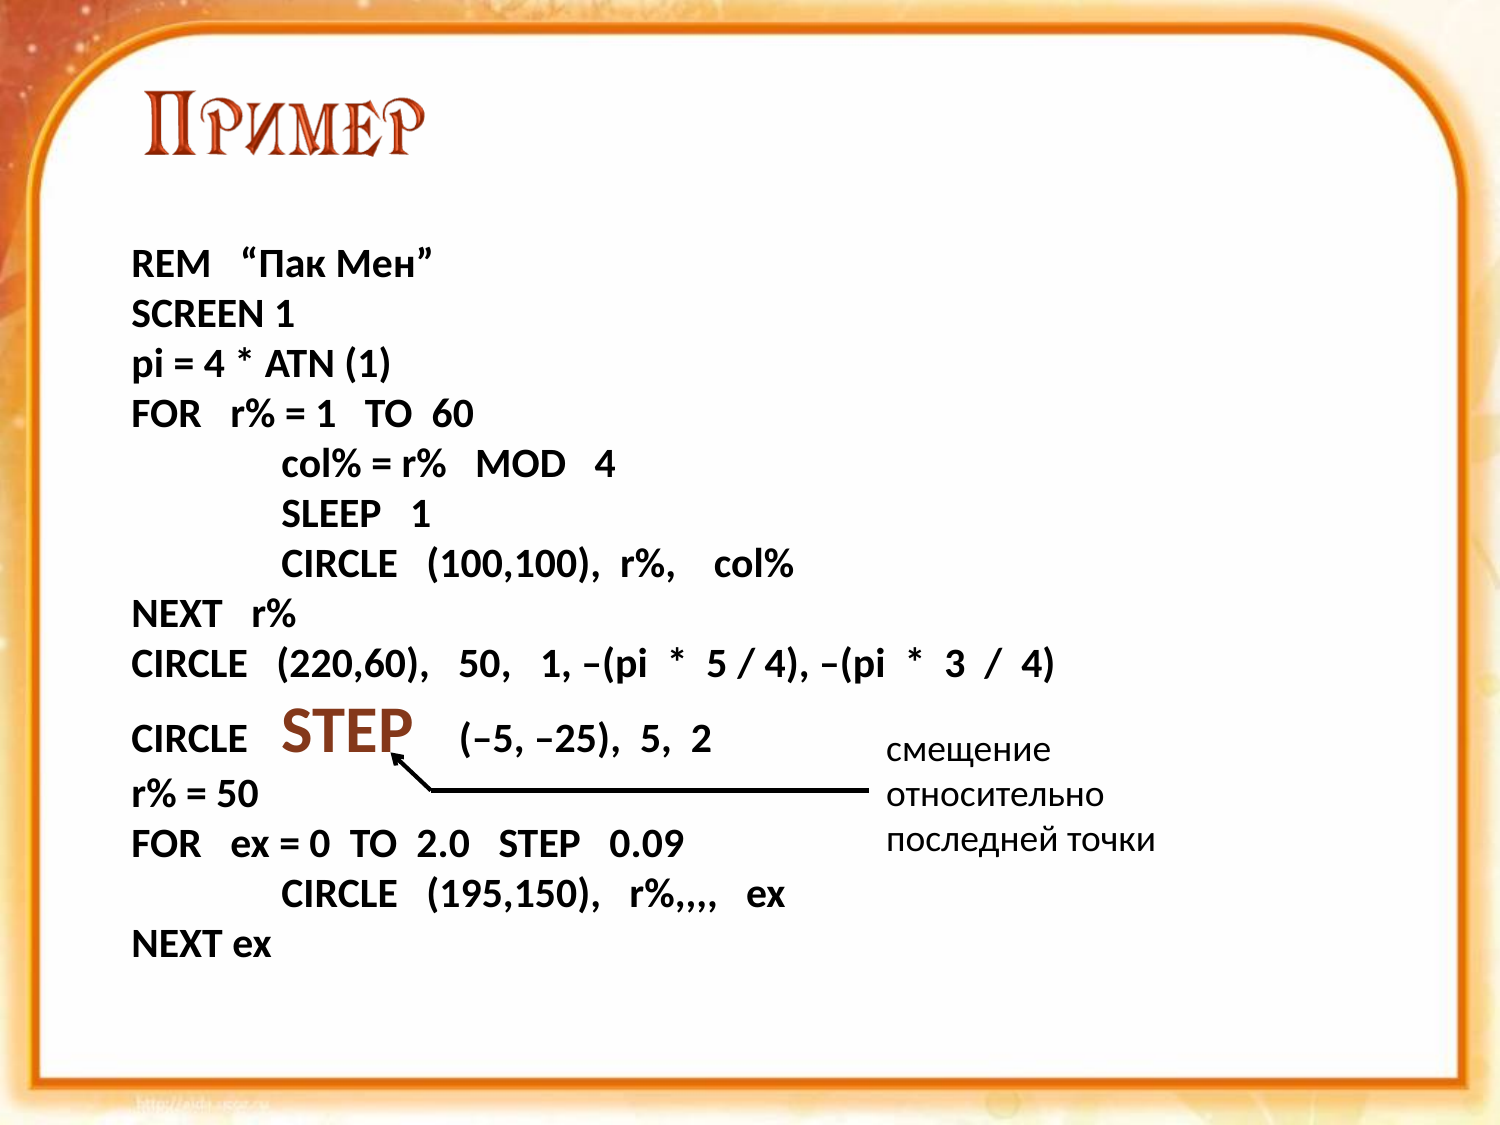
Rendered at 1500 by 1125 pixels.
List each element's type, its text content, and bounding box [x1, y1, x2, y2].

picture [0, 0, 1500, 1125]
text_box REM “Пак Мен” SCREEN 1 pi = 4 * ATN (1) FOR r% = 1 TO 60 col% = r% MOD 4 SLEEP 1 CIRCLE (100,100), r%, col% NEXT r% CIRCLE (220,60), 50, 1, –(pi * 5 / 4), –(pi * 3 / 4) CIRCLE STEP (–5, –25), 5, 2 r% = 50 FOR ex = 0 TO 2.0 STEP 0.09 CIRCLE (195,150), r%,,,, ex NEXT ex [116, 228, 1381, 974]
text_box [390, 716, 1177, 869]
